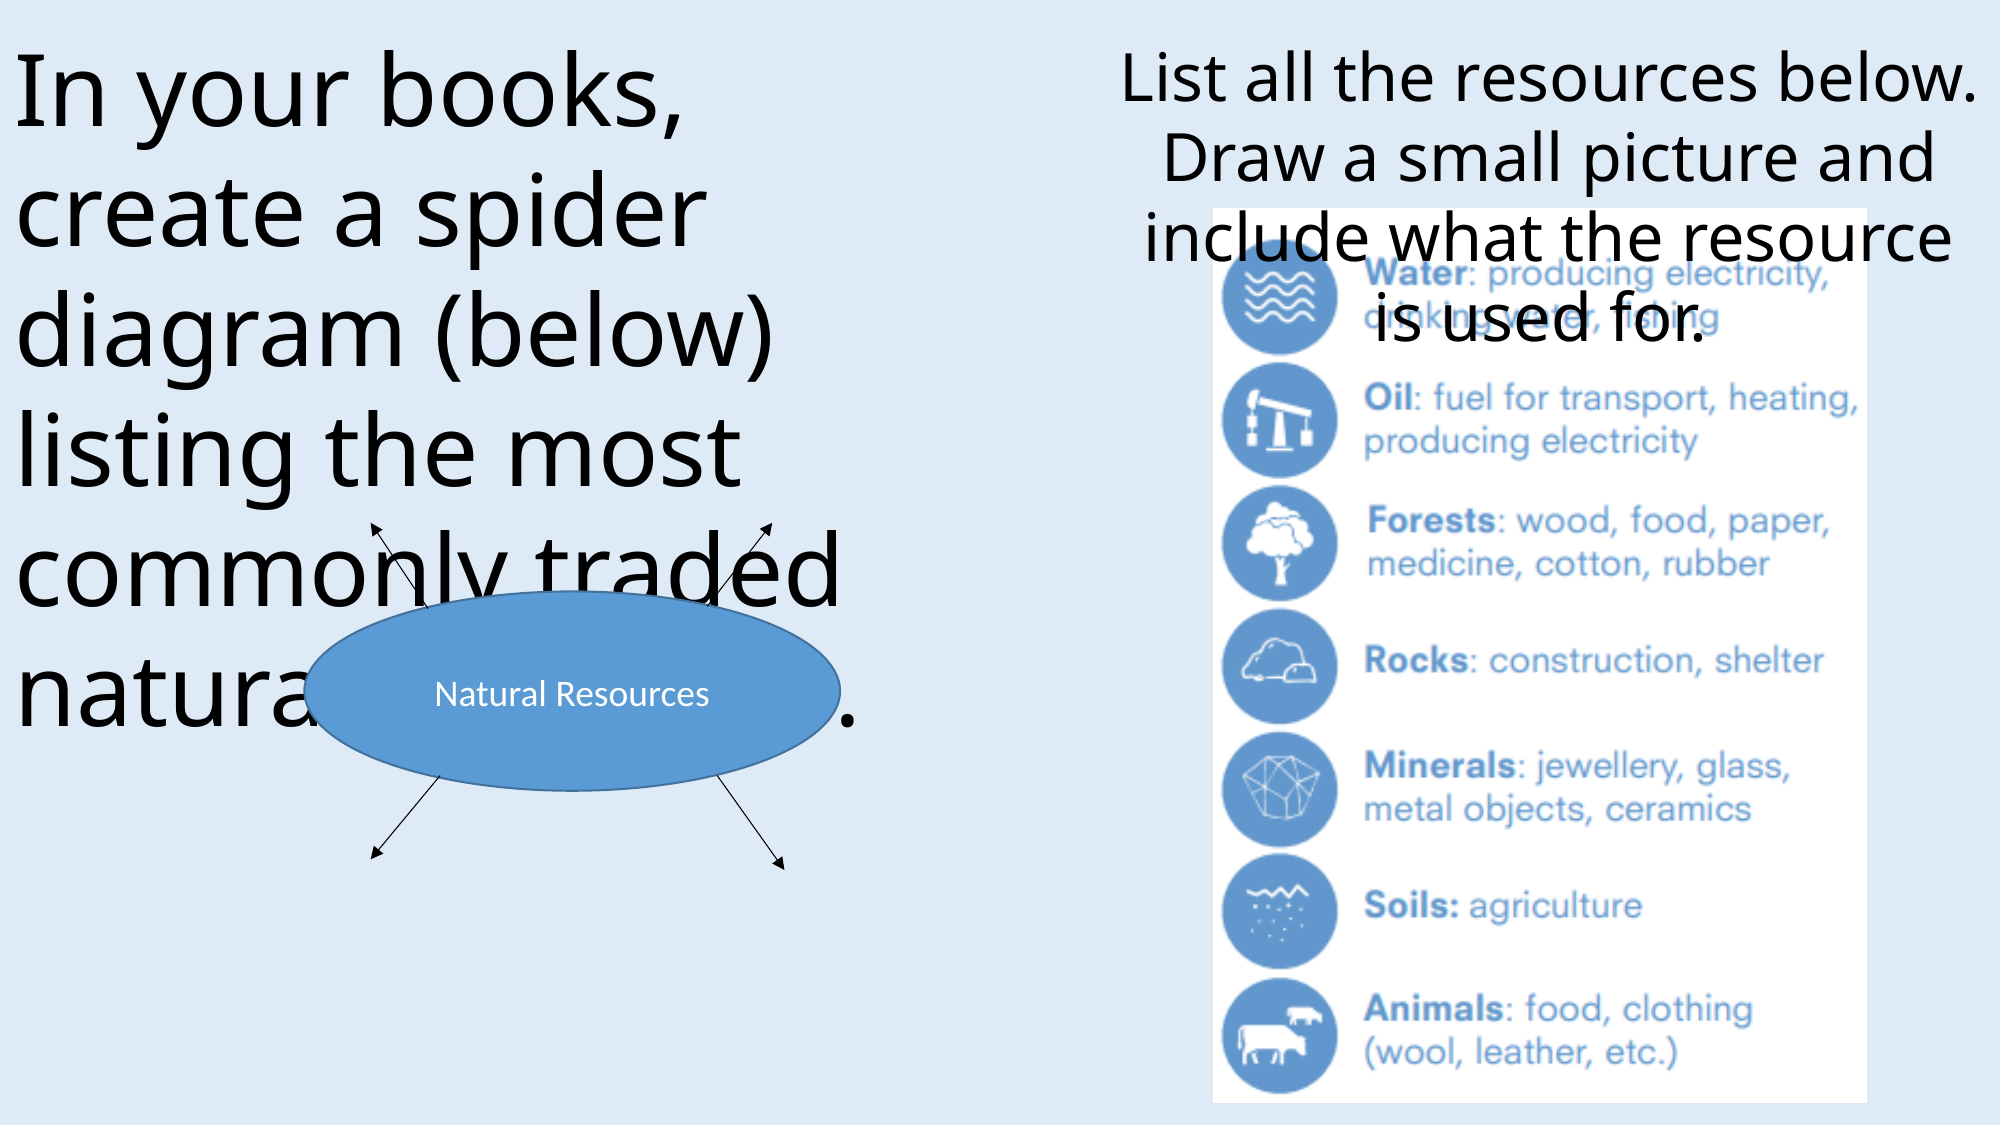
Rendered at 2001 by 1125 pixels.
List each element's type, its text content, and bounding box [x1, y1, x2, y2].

text_box Natural Resources [303, 590, 842, 792]
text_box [717, 775, 785, 870]
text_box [370, 522, 428, 609]
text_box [707, 522, 773, 607]
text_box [370, 775, 441, 860]
text_box In your books, create a spider diagram (below) listing the most commonly traded natural resources. [0, 19, 1003, 754]
picture [1213, 208, 1867, 1103]
text_box List all the resources below. Draw a small picture and include what the resource is used for. [1099, 27, 2000, 363]
